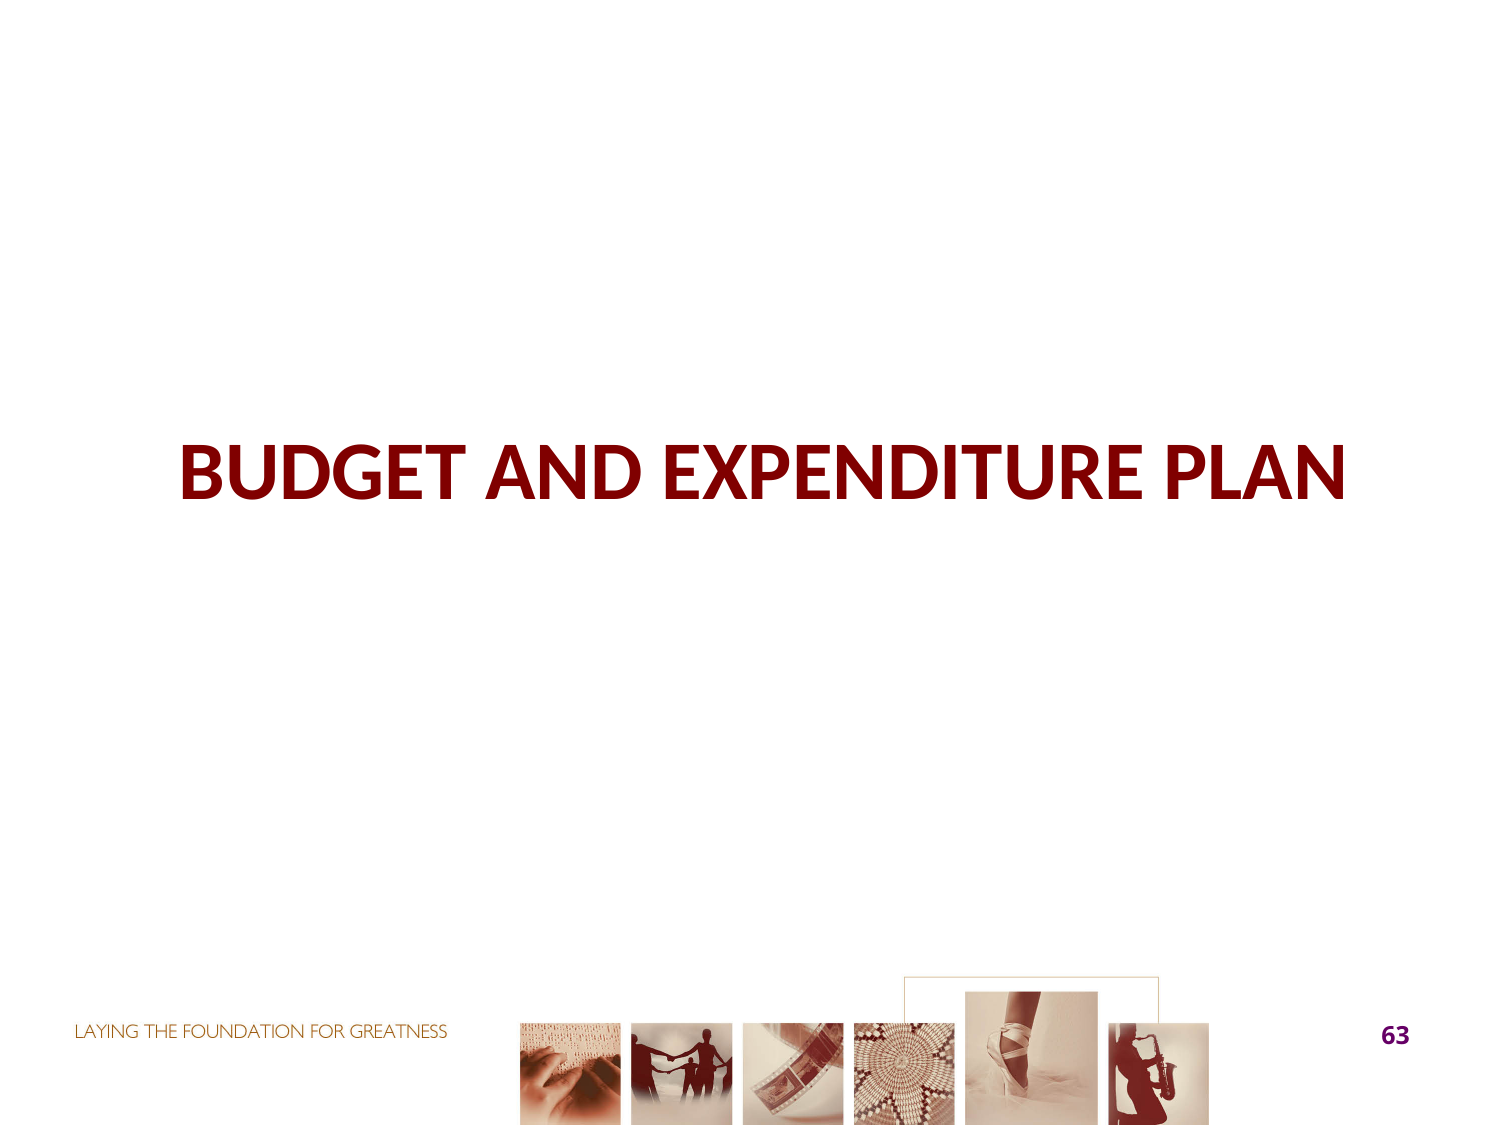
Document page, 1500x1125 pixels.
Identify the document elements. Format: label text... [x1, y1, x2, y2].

slide_number 63 [1325, 1012, 1425, 1073]
picture [12, 941, 1253, 1125]
title BUDGET AND EXPENDITURE PLAN [88, 408, 1439, 528]
